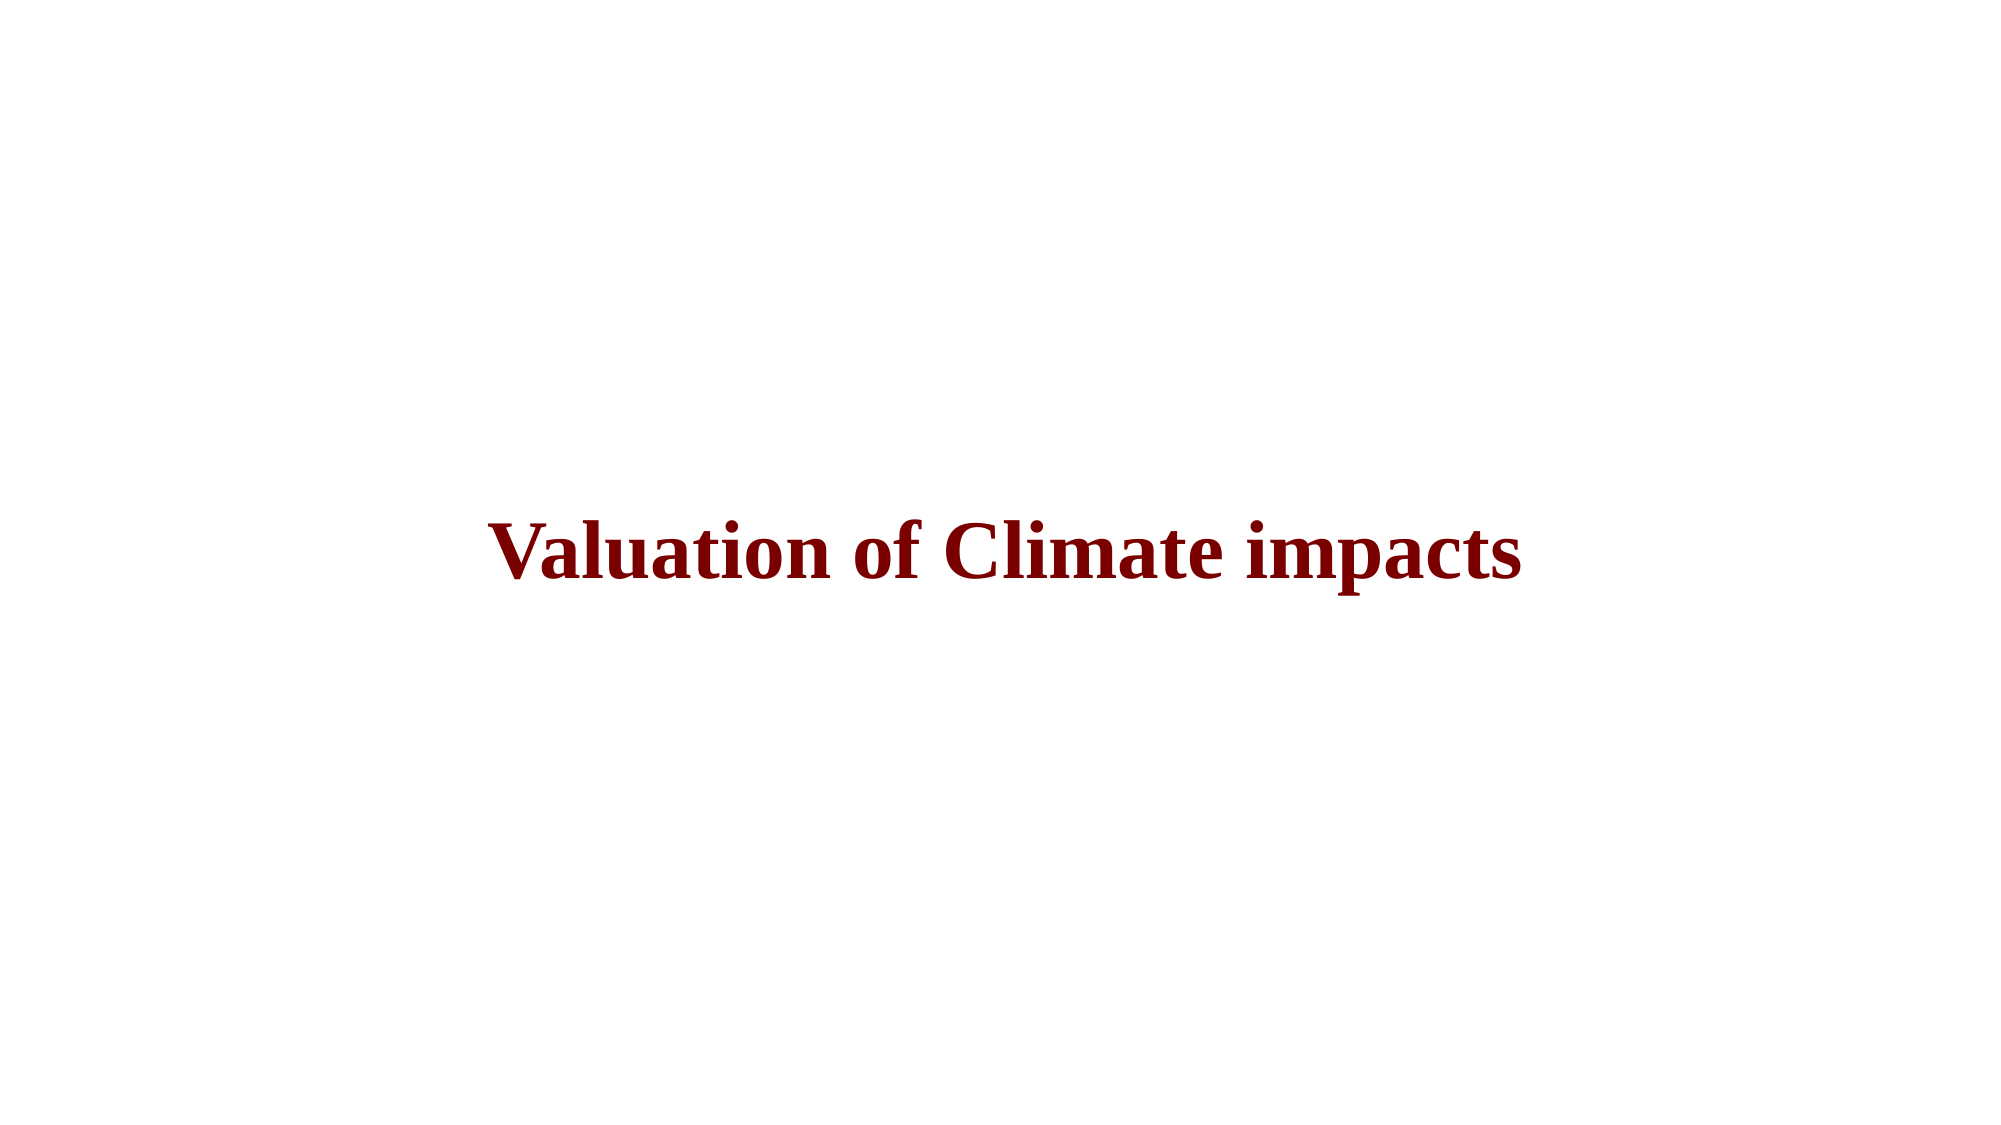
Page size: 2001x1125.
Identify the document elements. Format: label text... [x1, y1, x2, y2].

text_box Valuation of Climate impacts [472, 487, 1539, 603]
